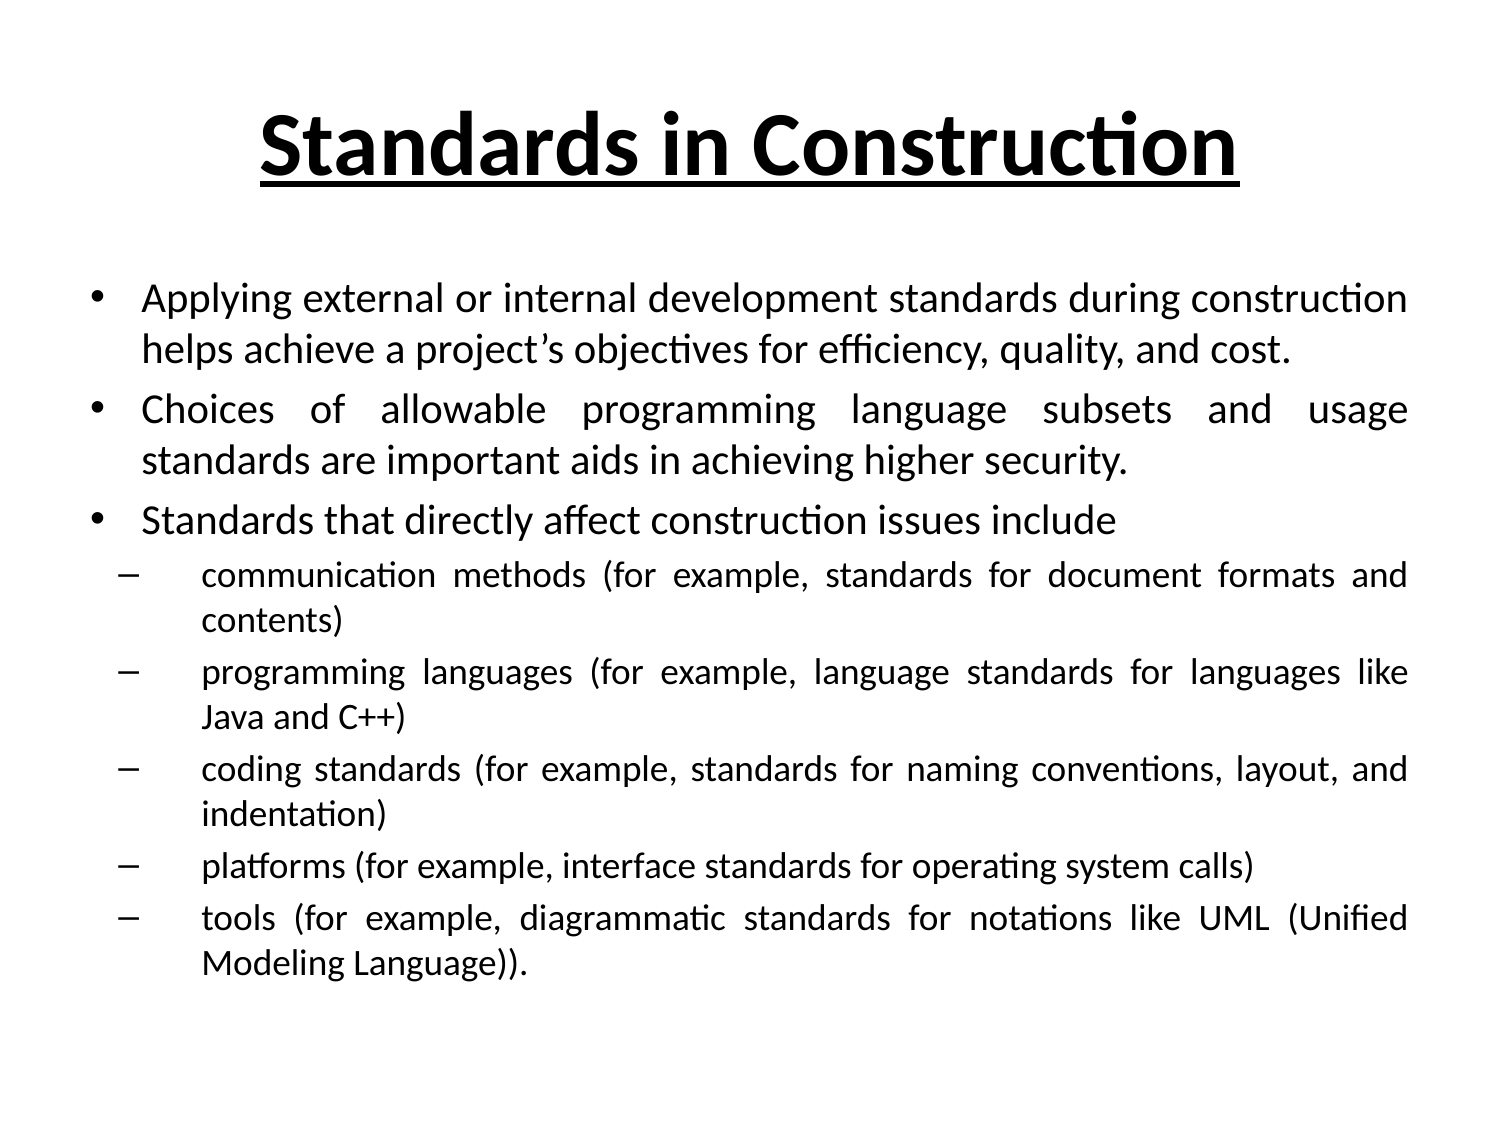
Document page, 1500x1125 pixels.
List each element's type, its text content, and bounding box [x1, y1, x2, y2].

title Standards in Construction [75, 45, 1425, 233]
list Applying external or internal development standards during construction helps achieve a project’s objectives for efficiency, quality, and cost. Choices of allowable programming language subsets and usage standards are important aids in achieving higher security. Standards that directly affect construction issues include communication methods (for example, standards for document formats and contents) programming languages (for example, language standards for languages like Java and C++) coding standards (for example, standards for naming conventions, layout, and indentation) platforms (for example, interface standards for operating system calls) tools (for example, diagrammatic standards for notations like UML (Unified Modeling Language)). [75, 262, 1425, 1005]
